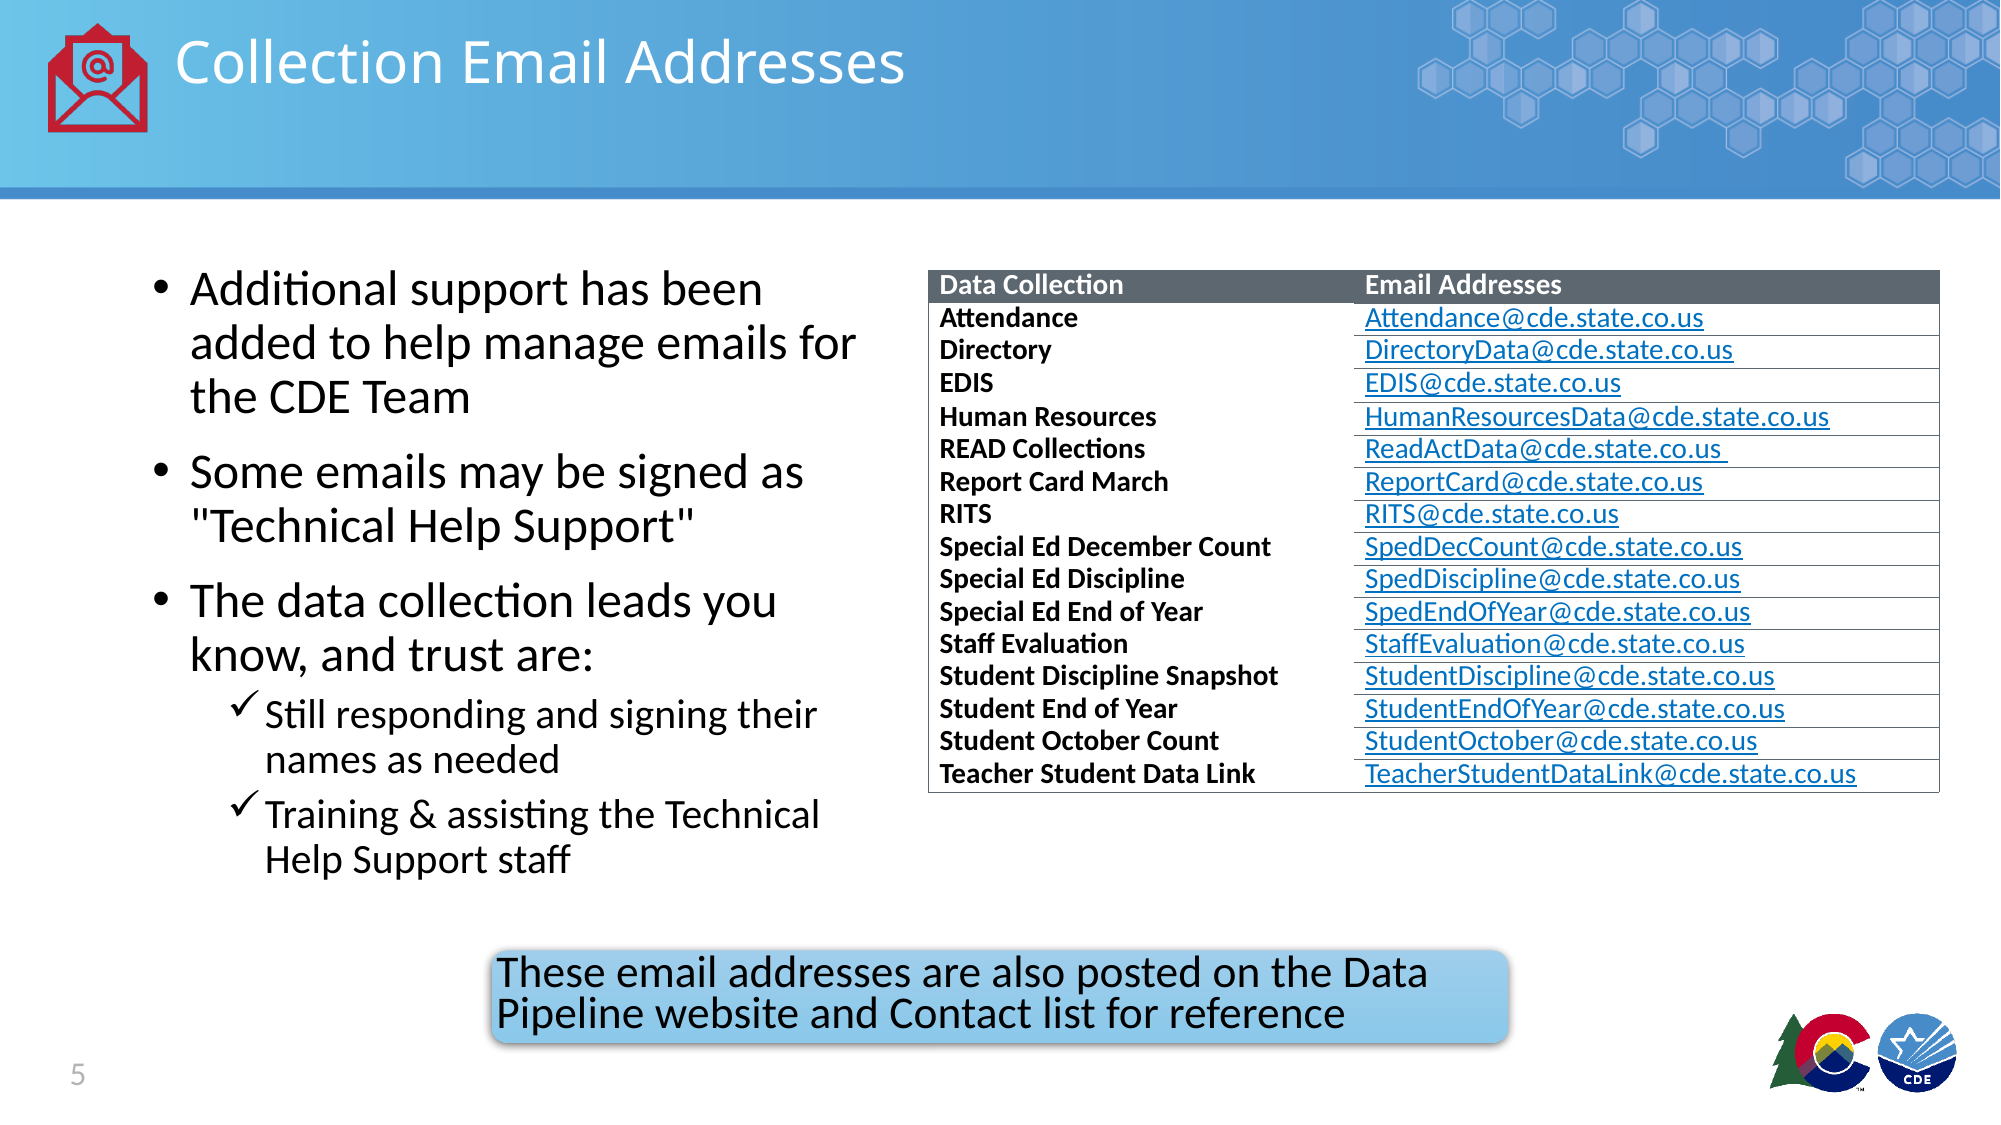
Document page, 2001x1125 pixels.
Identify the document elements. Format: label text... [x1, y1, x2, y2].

table_cell EDIS [929, 368, 1354, 403]
table_cell Special Ed December Count [929, 533, 1354, 565]
table_cell TeacherStudentDataLink@cde.state.co.us [1354, 760, 1939, 792]
list Additional support has been added to help manage emails for the CDE Team Some emails may be signed as "Technical Help Support" The data collection leads you know, and trust are: Still responding and signing their names as needed Training & assisting the Technical Help Support staff [137, 254, 904, 969]
table_header Email Addresses [1354, 271, 1939, 303]
picture [0, 0, 2000, 200]
table_cell Student End of Year [929, 695, 1354, 727]
table_cell SpedDecCount@cde.state.co.us [1354, 533, 1939, 565]
slide_number 5 [54, 1042, 191, 1103]
table_cell Student Discipline Snapshot [929, 662, 1354, 695]
table_cell StaffEvaluation@cde.state.co.us [1354, 630, 1939, 662]
picture [1768, 1012, 1957, 1093]
table_cell Staff Evaluation [929, 630, 1354, 662]
table_cell RITS [929, 500, 1354, 533]
table_cell Directory [929, 336, 1354, 368]
table_cell READ Collections [929, 435, 1354, 468]
table_cell ReportCard@cde.state.co.us [1354, 468, 1939, 500]
table_cell StudentOctober@cde.state.co.us [1354, 728, 1939, 759]
table_cell SpedDiscipline@cde.state.co.us [1354, 566, 1939, 597]
table_header Data Collection [929, 271, 1354, 303]
table_cell Attendance@cde.state.co.us [1354, 304, 1939, 335]
table_cell SpedEndOfYear@cde.state.co.us [1354, 598, 1939, 629]
table_cell HumanResourcesData@cde.state.co.us [1354, 403, 1939, 435]
table_cell DirectoryData@cde.state.co.us [1354, 336, 1939, 368]
table_cell Teacher Student Data Link [929, 760, 1354, 792]
table_cell StudentEndOfYear@cde.state.co.us [1354, 695, 1939, 727]
table_cell Report Card March [929, 468, 1354, 500]
title Collection Email Addresses [174, 33, 1396, 181]
text_box These email addresses are also posted on the Data Pipeline website and Contact list for reference [491, 950, 1509, 1043]
table_cell EDIS@cde.state.co.us [1354, 369, 1939, 402]
table_cell Special Ed Discipline [929, 565, 1354, 597]
table_cell ReadActData@cde.state.co.us [1354, 436, 1939, 467]
table_cell StudentDiscipline@cde.state.co.us [1354, 663, 1939, 694]
table_cell RITS@cde.state.co.us [1354, 501, 1939, 532]
table_cell Human Resources [929, 403, 1354, 435]
table_cell Special Ed End of Year [929, 597, 1354, 630]
table_cell Attendance [929, 303, 1354, 336]
table_cell Student October Count [929, 727, 1354, 760]
